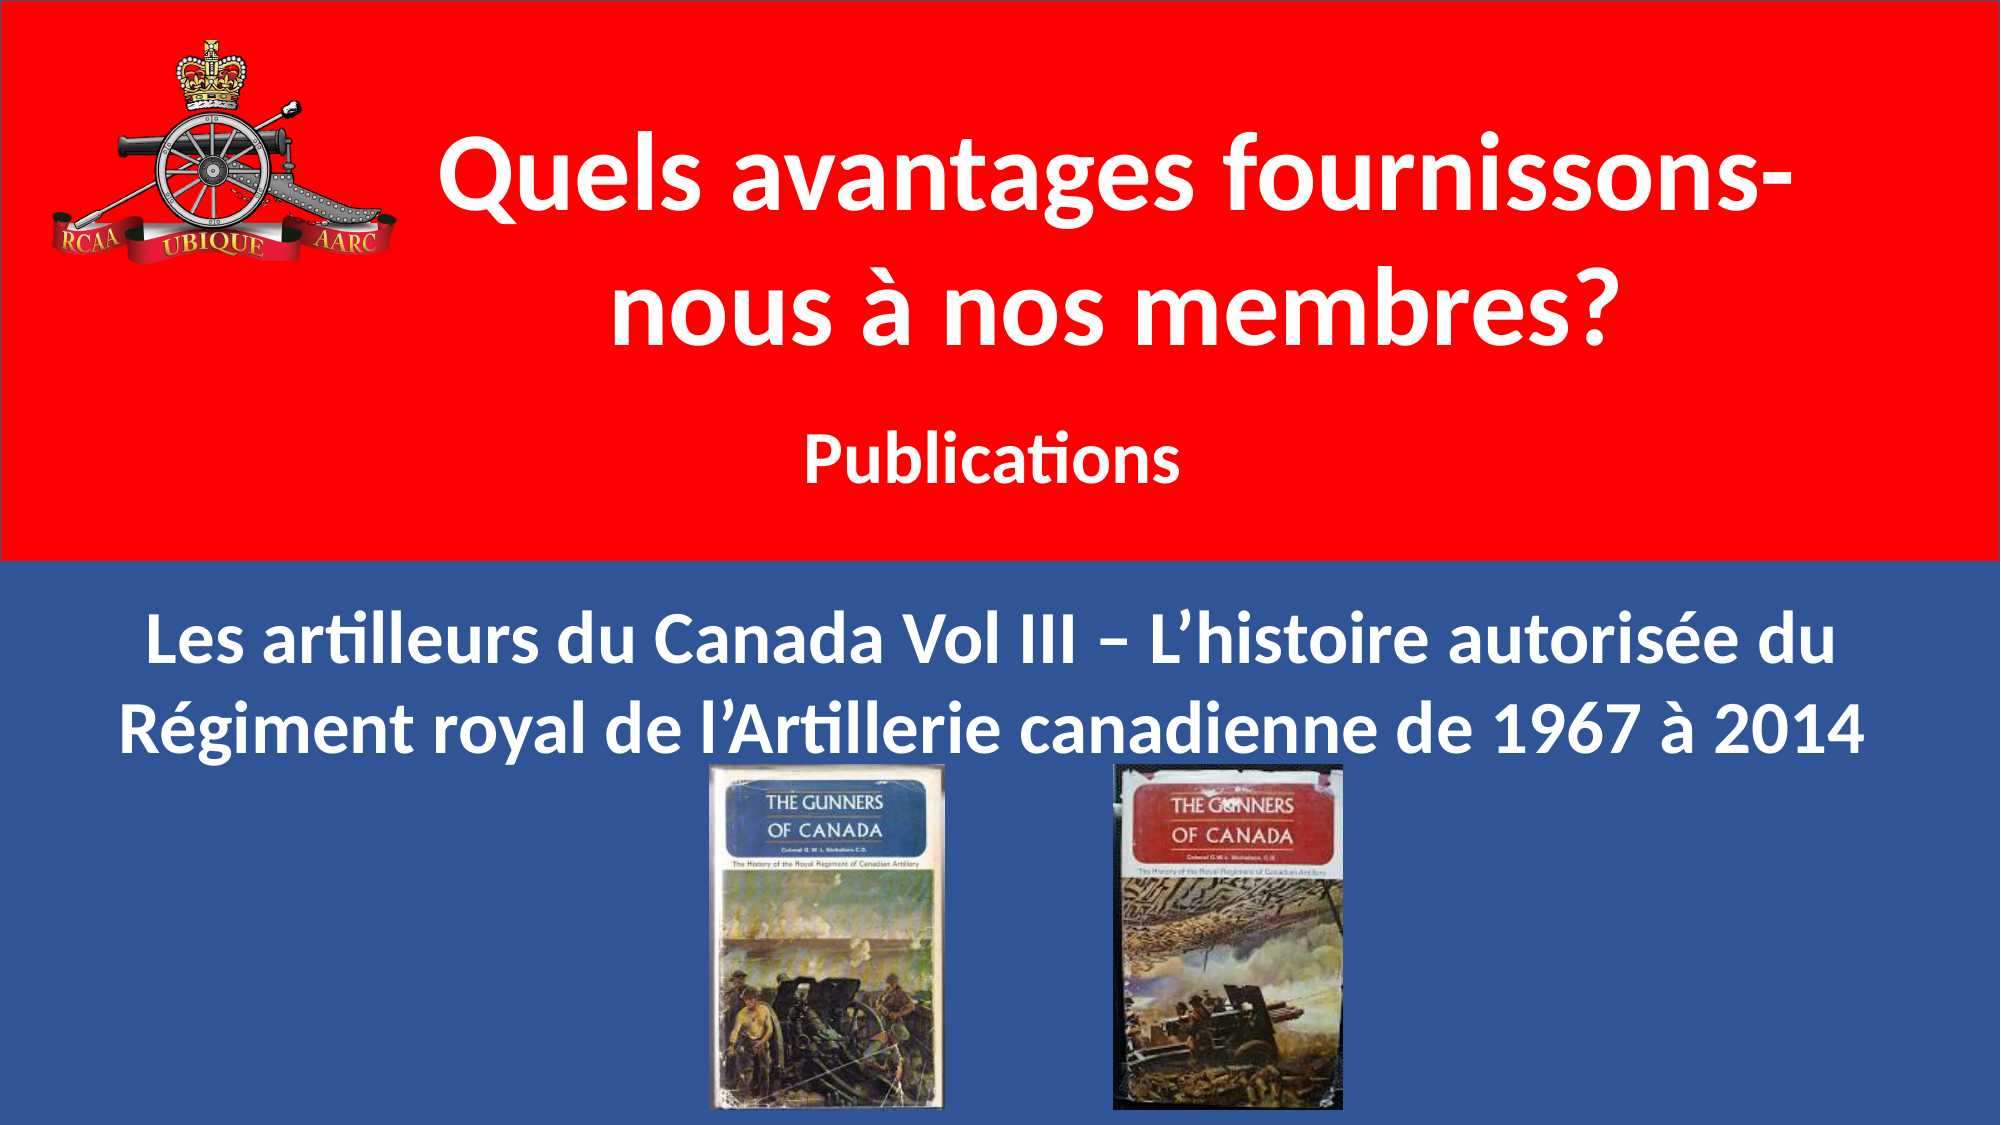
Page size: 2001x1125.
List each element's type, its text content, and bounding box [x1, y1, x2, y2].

text_box Quels avantages fournissons-nous à nos membres? [376, 90, 1858, 376]
picture [45, 33, 406, 270]
text_box [0, 0, 2000, 563]
picture [1113, 764, 1343, 1110]
text_box Publications Les artilleurs du Canada Vol III – L’histoire autorisée du Régiment royal de l’Artillerie canadienne de 1967 à 2014 [0, 401, 1986, 777]
picture [709, 764, 945, 1110]
